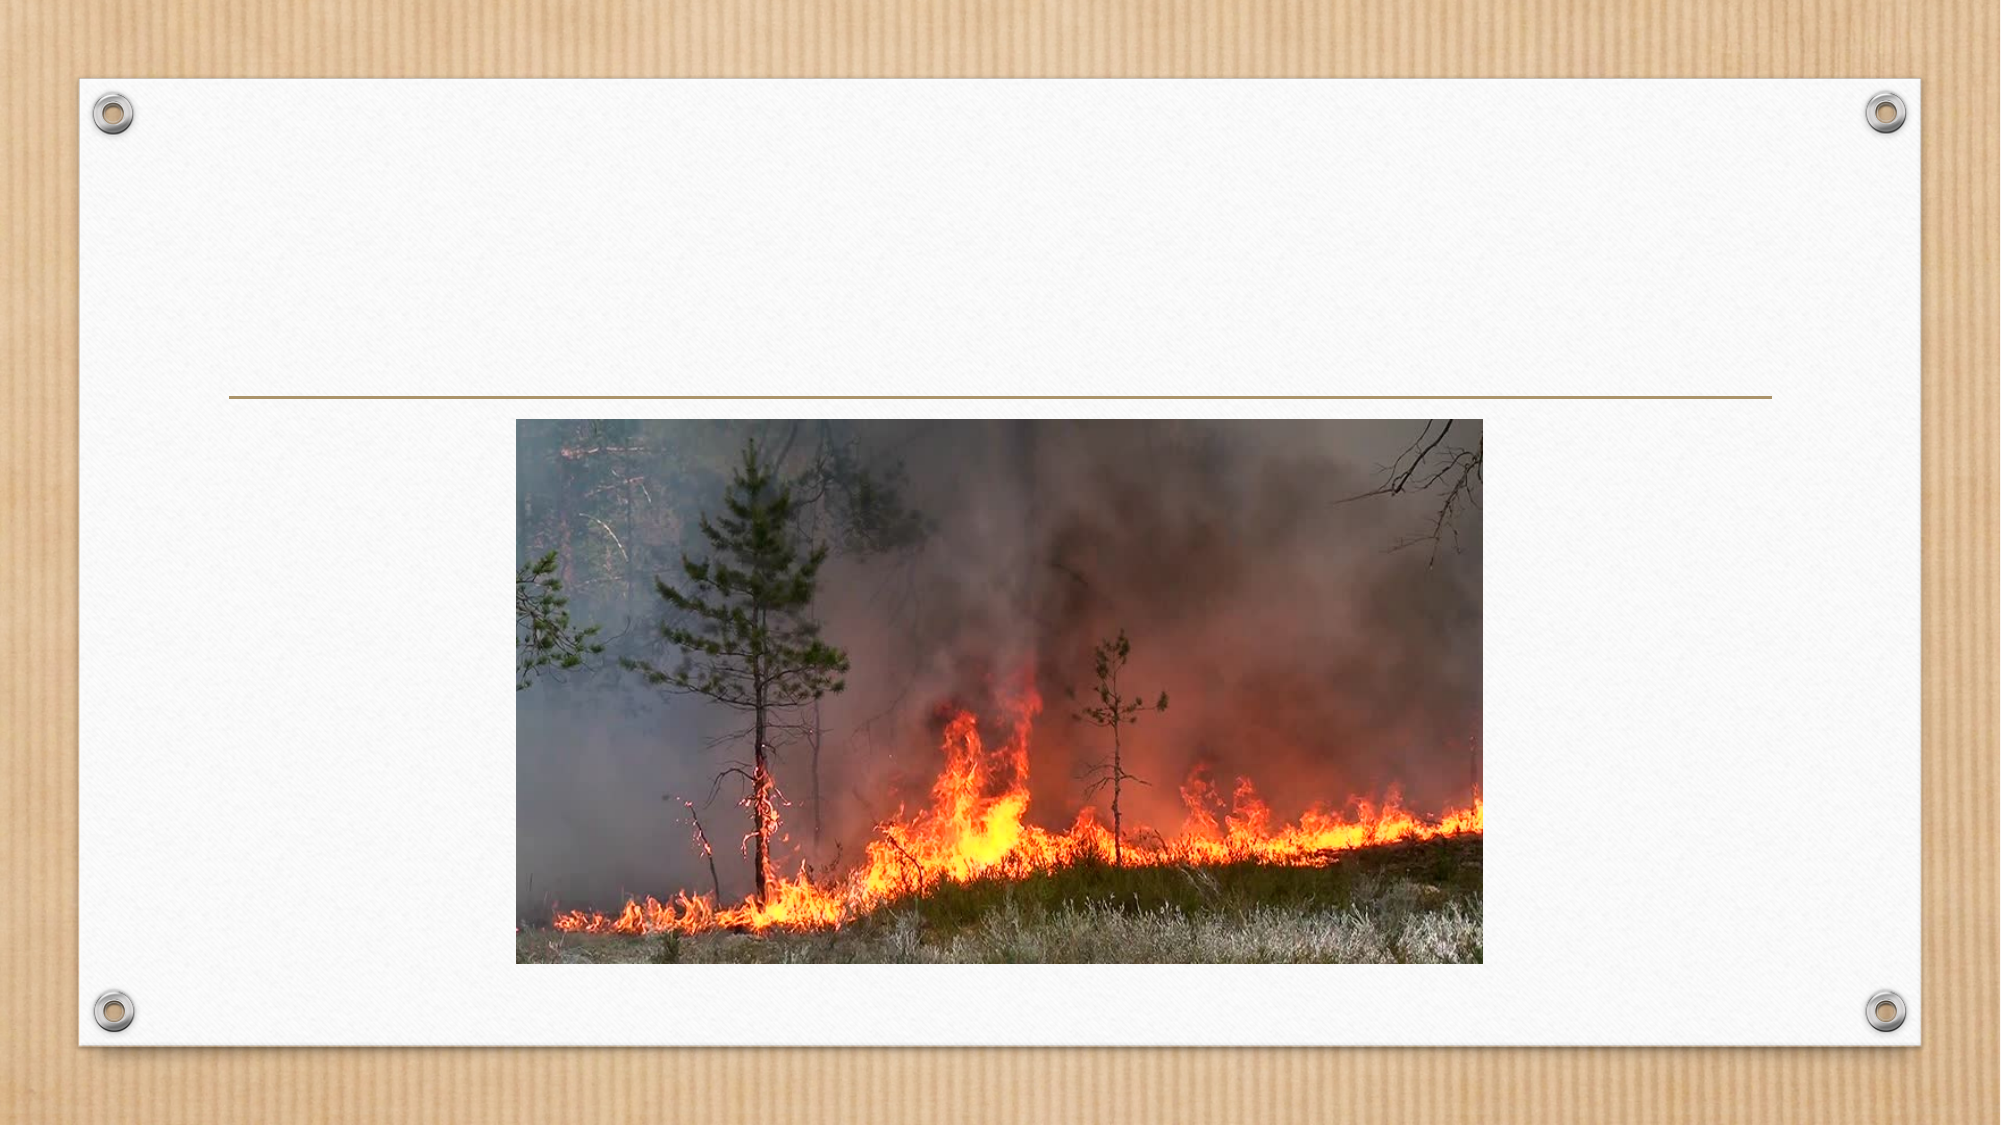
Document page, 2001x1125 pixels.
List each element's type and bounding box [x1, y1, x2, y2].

picture [0, 0, 2001, 1125]
list [516, 419, 1484, 964]
